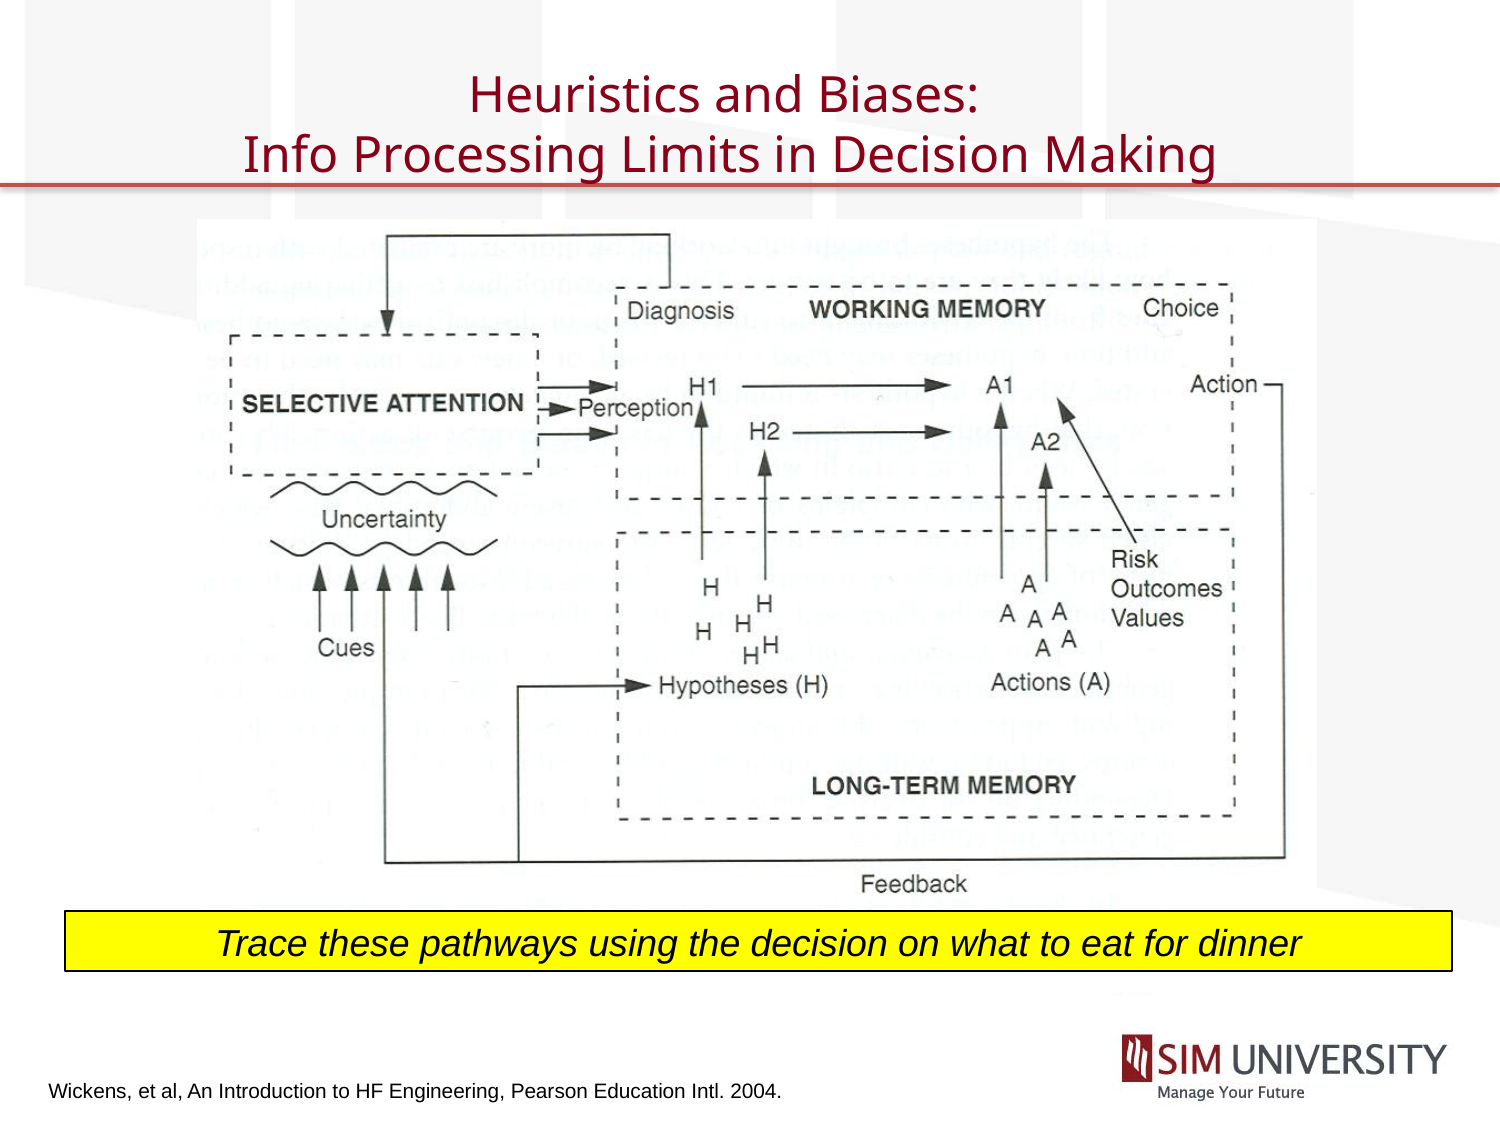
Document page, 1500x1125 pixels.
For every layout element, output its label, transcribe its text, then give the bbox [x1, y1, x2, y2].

text_box Trace these pathways using the decision on what to eat for dinner [64, 911, 1453, 972]
text_box Wickens, et al, An Introduction to HF Engineering, Pearson Education Intl. 2004. [33, 1070, 804, 1111]
picture [0, 0, 1500, 183]
title Heuristics and Biases: Info Processing Limits in Decision Making [112, 54, 1350, 155]
picture [0, 187, 1500, 1125]
